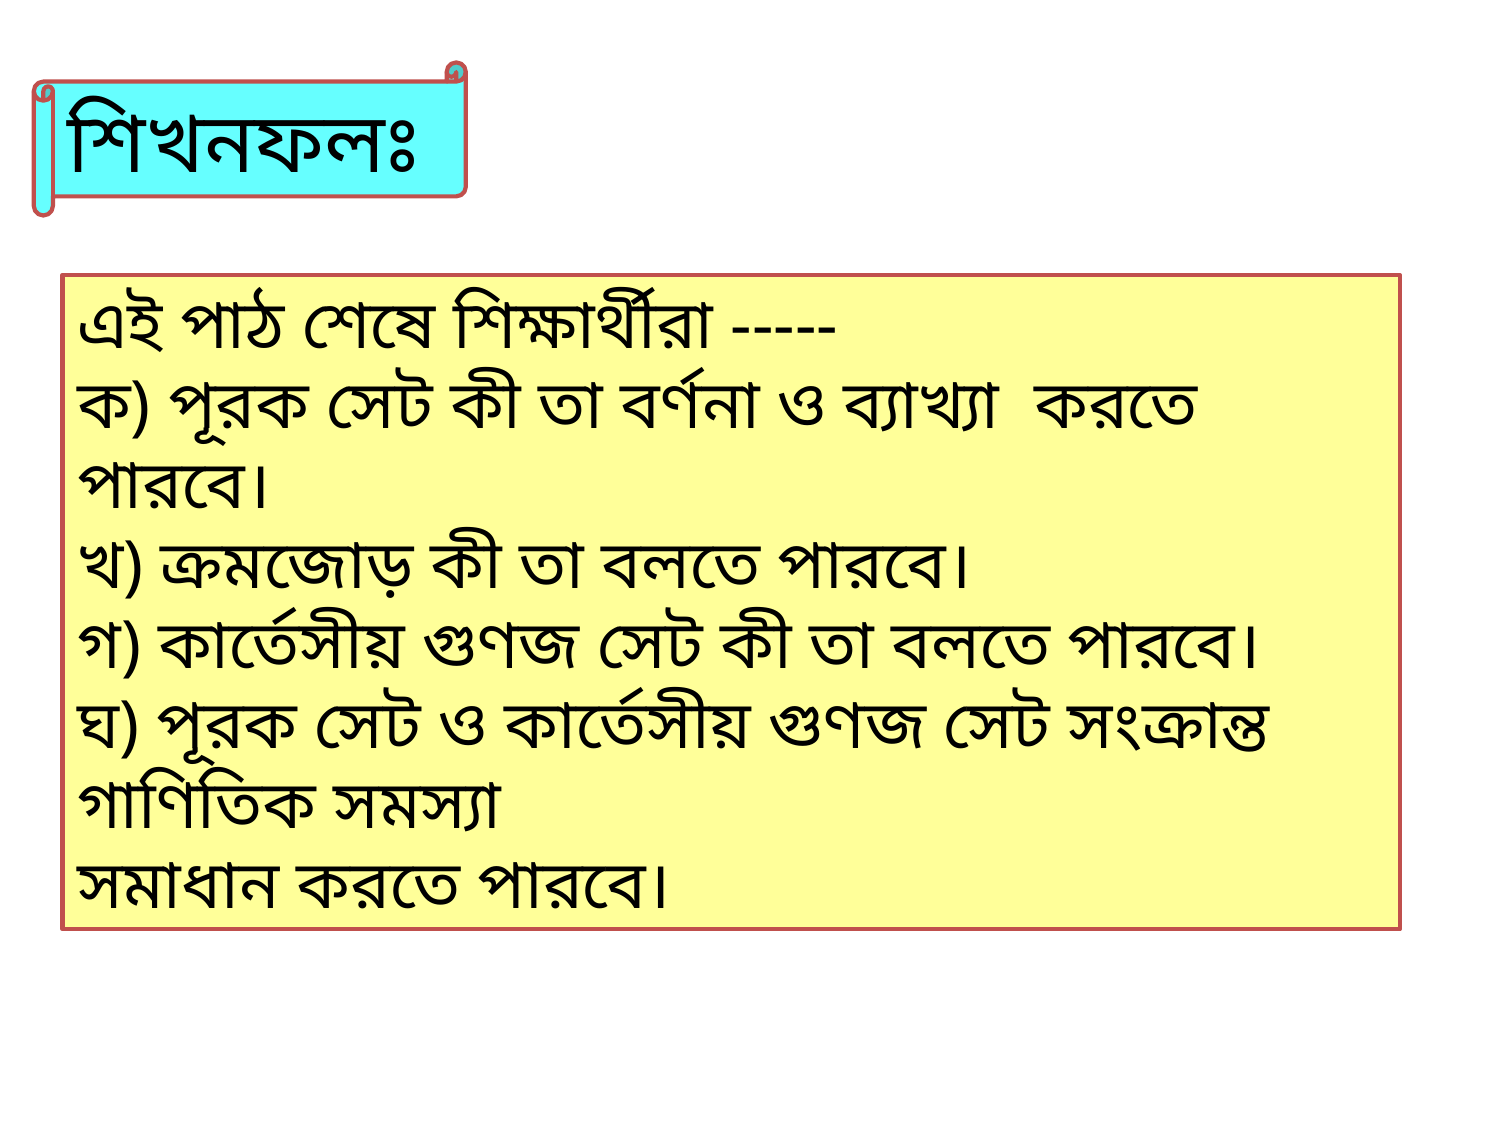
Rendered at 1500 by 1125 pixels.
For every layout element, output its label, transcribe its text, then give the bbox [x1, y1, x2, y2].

text_box শিখনফলঃ [31, 60, 468, 218]
text_box এই পাঠ শেষে শিক্ষার্থীরা ----- ক) পূরক সেট কী তা বর্ণনা ও ব্যাখ্যা করতে পারবে। খ) ক্রমজোড় কী তা বলতে পারবে। গ) কার্তেসীয় গুণজ সেট কী তা বলতে পারবে। ঘ) পূরক সেট ও কার্তেসীয় গুণজ সেট সংক্রান্ত গাণিতিক সমস্যা সমাধান করতে পারবে। [60, 273, 1402, 931]
